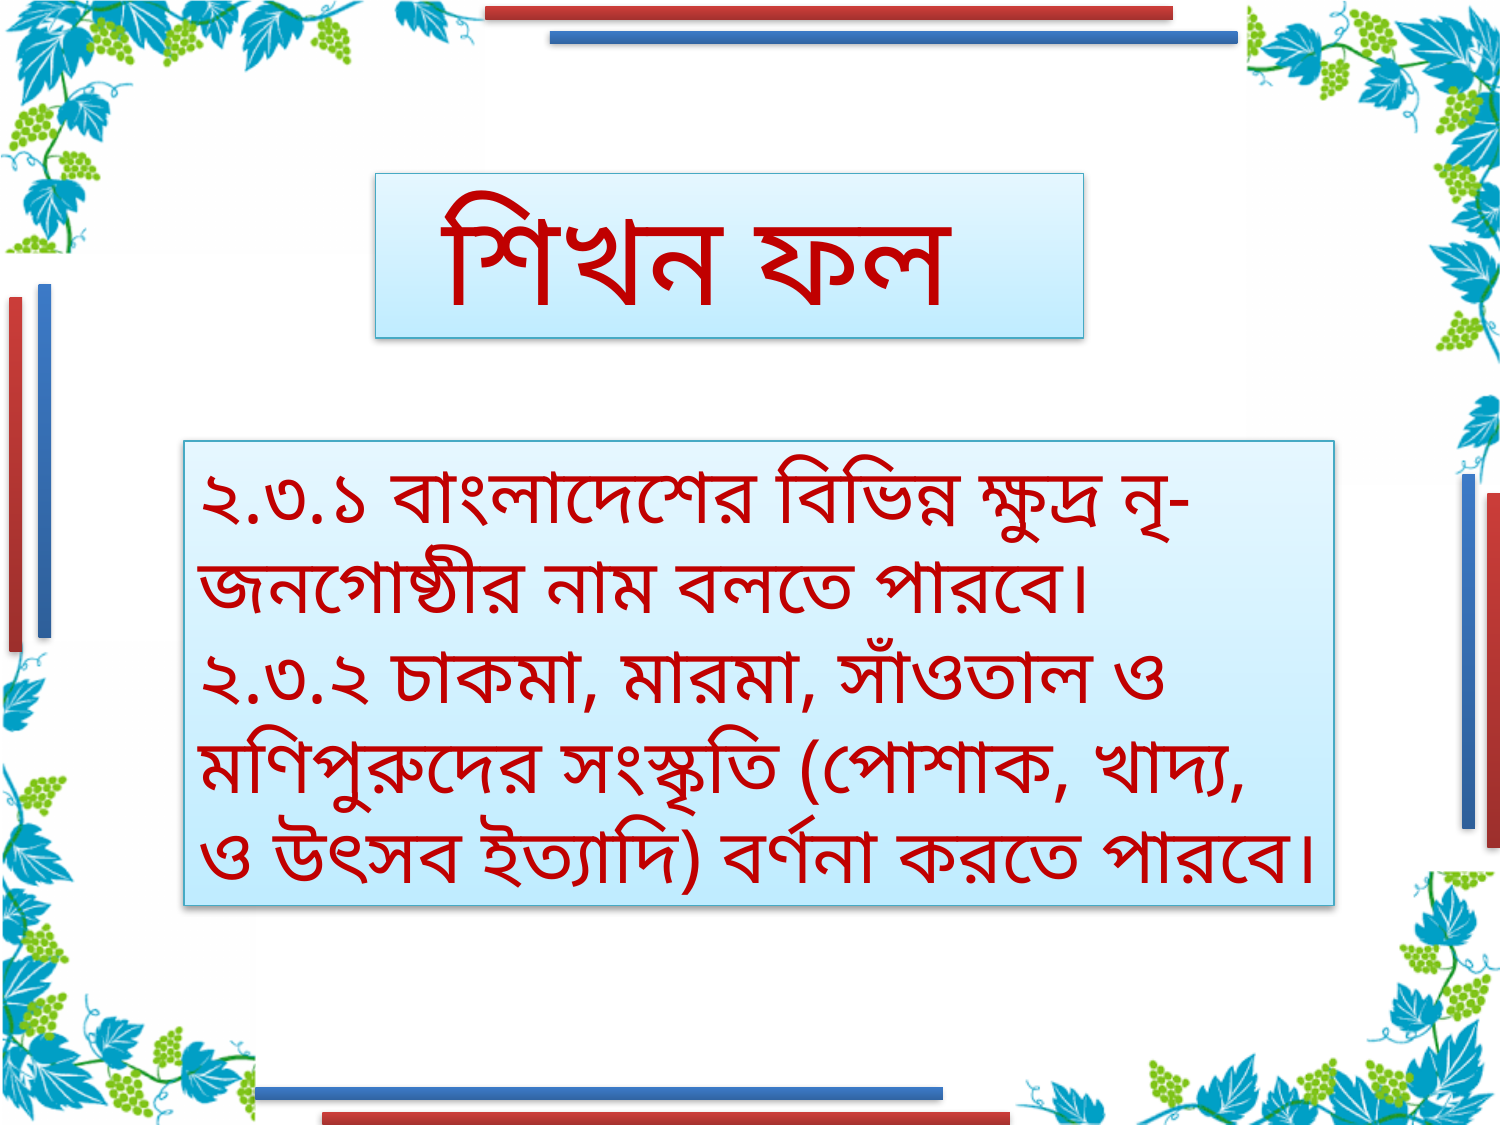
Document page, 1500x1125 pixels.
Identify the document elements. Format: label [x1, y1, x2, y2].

text_box [0, 0, 1500, 1125]
